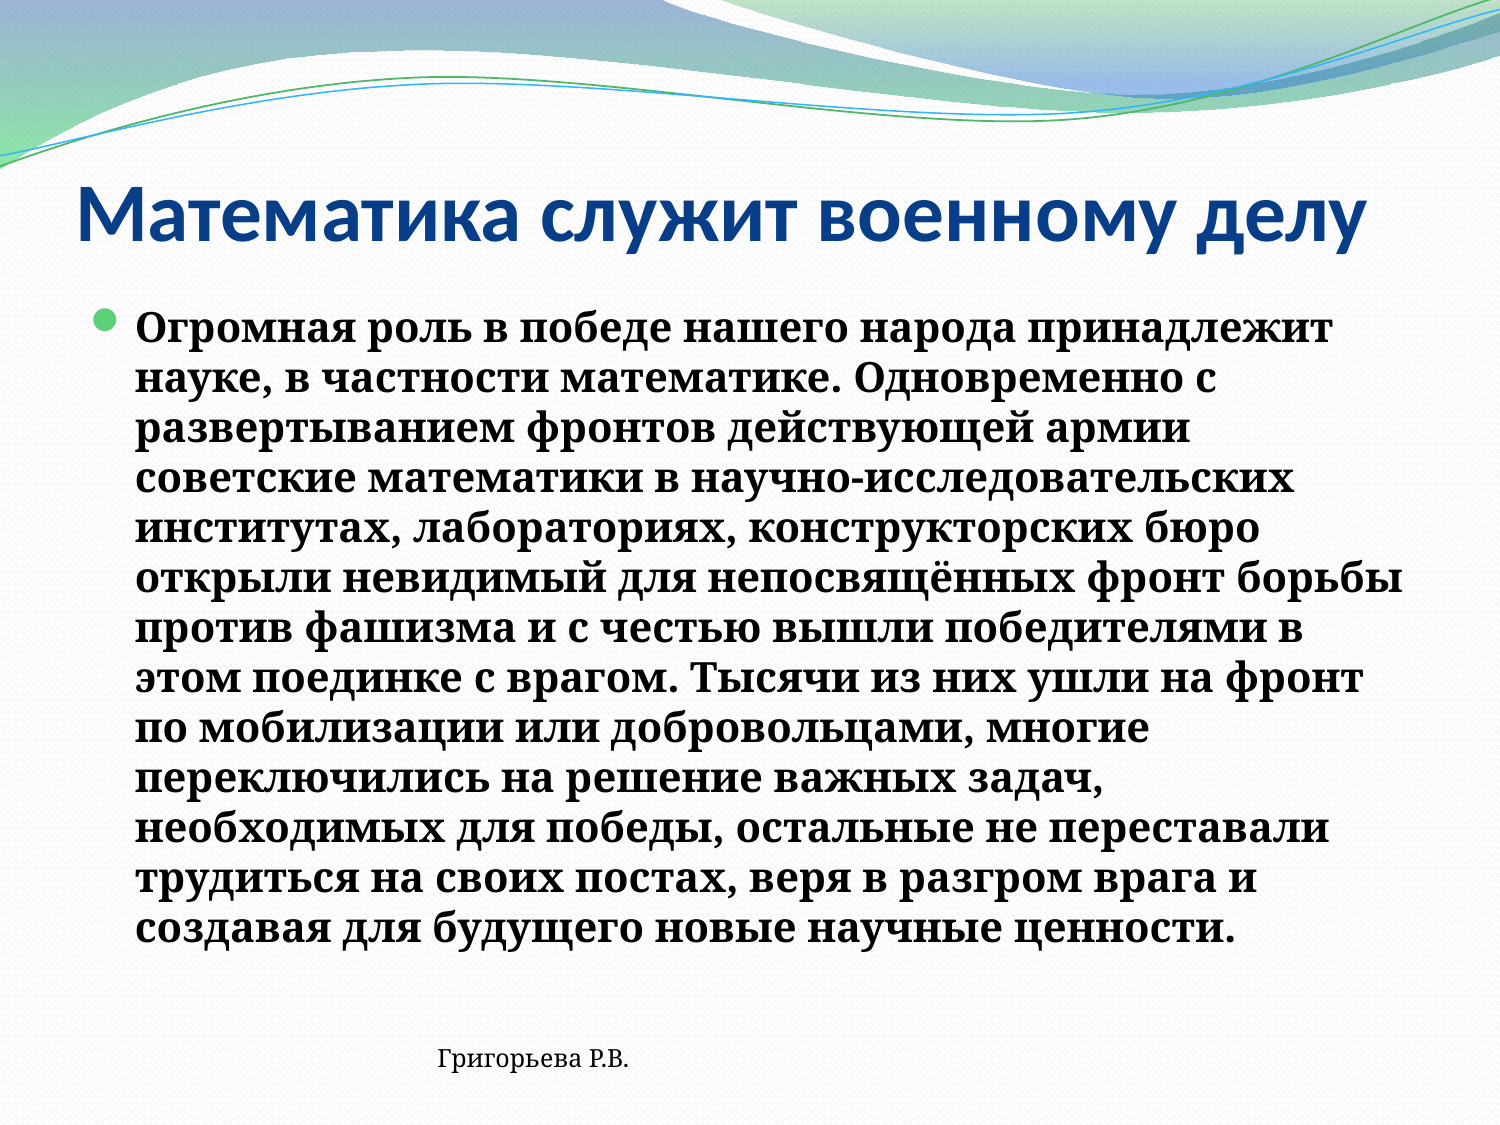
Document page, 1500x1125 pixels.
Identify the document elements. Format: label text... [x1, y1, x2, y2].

footer Григорьева Р.В. [437, 1042, 988, 1103]
list Огромная роль в победе нашего народа принадлежит науке, в частности математике. Одновременно с развертыванием фронтов действующей армии советские математики в научно-исследовательских институтах, лабораториях, конструкторских бюро открыли невидимый для непосвящённых фронт борьбы против фашизма и с честью вышли победителями в этом поединке с врагом. Тысячи из них ушли на фронт по мобилизации или добровольцами, многие переключились на решение важных задач, необходимых для победы, остальные не переставали трудиться на своих постах, веря в разгром врага и создавая для будущего новые научные ценности. [74, 292, 1426, 1091]
title Математика служит военному делу [74, 115, 1426, 259]
